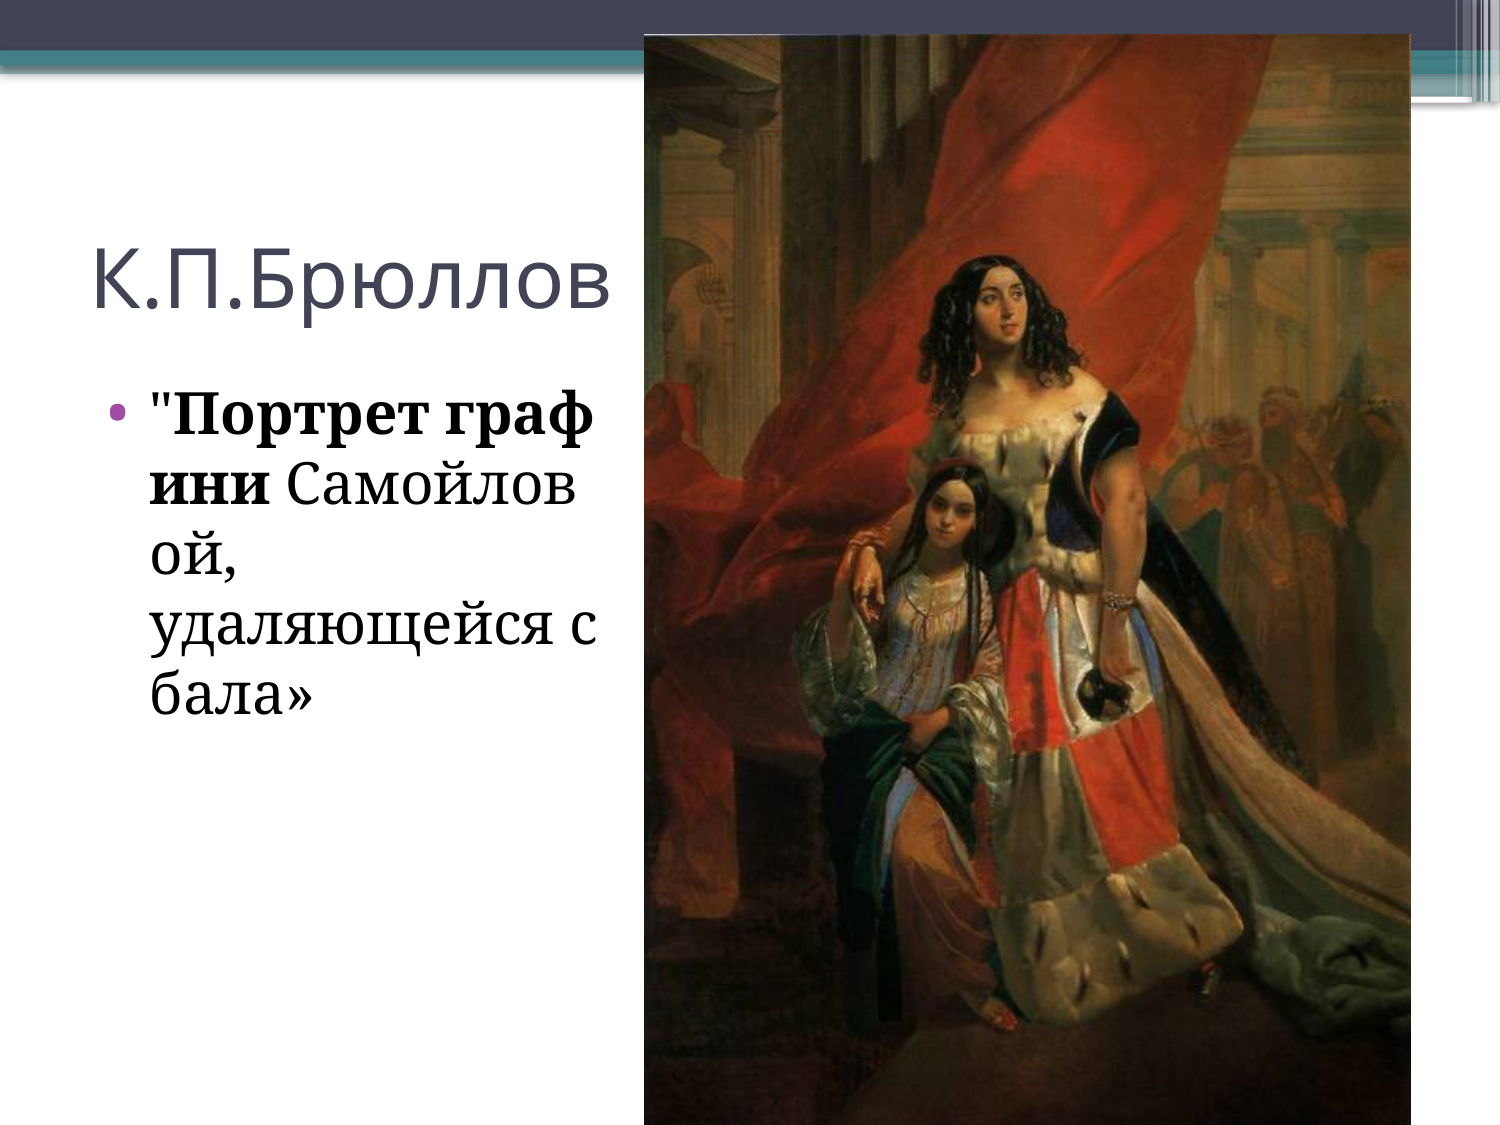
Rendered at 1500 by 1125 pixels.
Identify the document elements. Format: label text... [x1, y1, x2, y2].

picture [644, 34, 1411, 1125]
list "Портрет графини Самойловой, удаляющейся с бала» [75, 368, 622, 1079]
title К.П.Брюллов [75, 187, 637, 363]
title К.П.Брюллов [1418, 187, 1425, 363]
